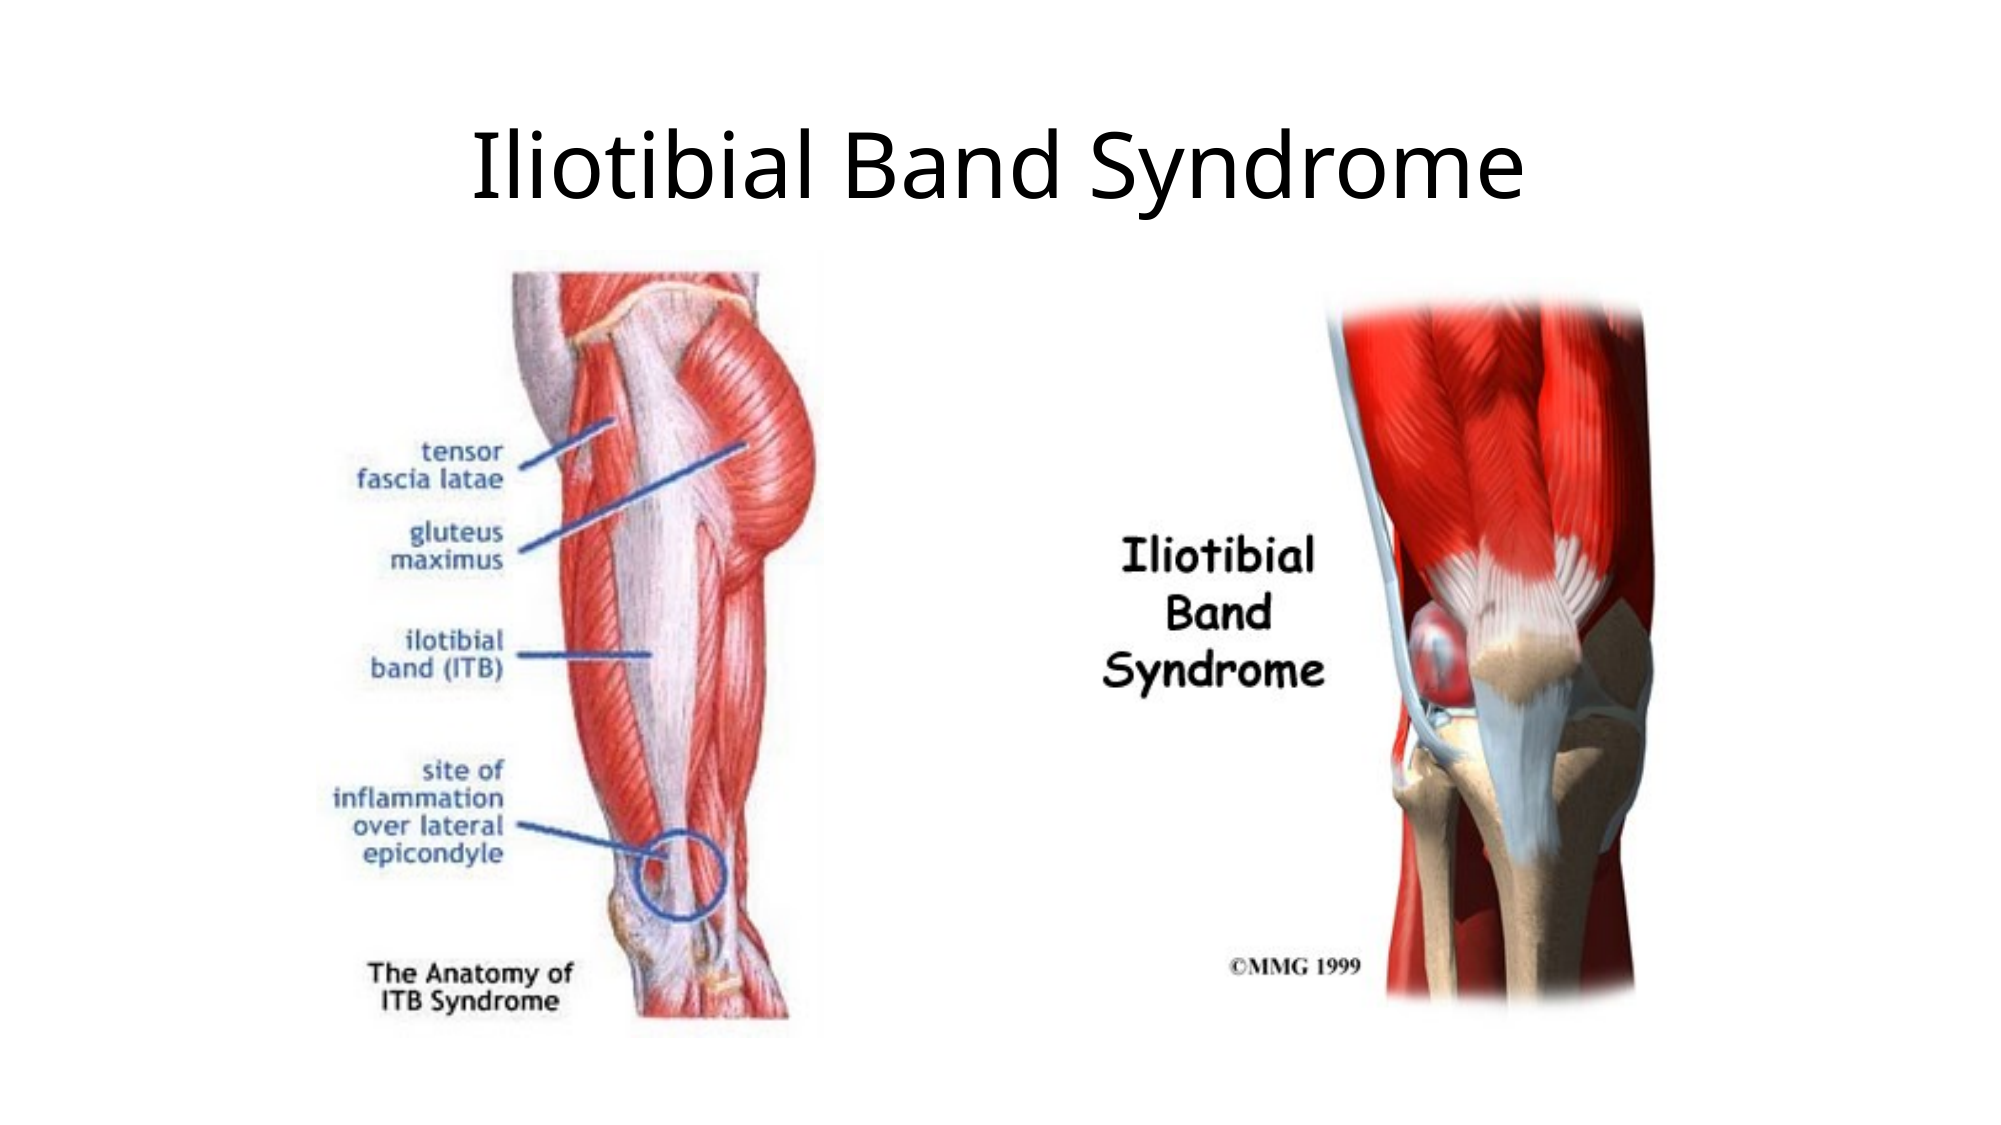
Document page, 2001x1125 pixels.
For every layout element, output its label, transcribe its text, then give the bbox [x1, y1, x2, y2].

title Iliotibial Band Syndrome [137, 59, 1863, 278]
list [1058, 277, 1819, 1038]
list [316, 250, 824, 1038]
